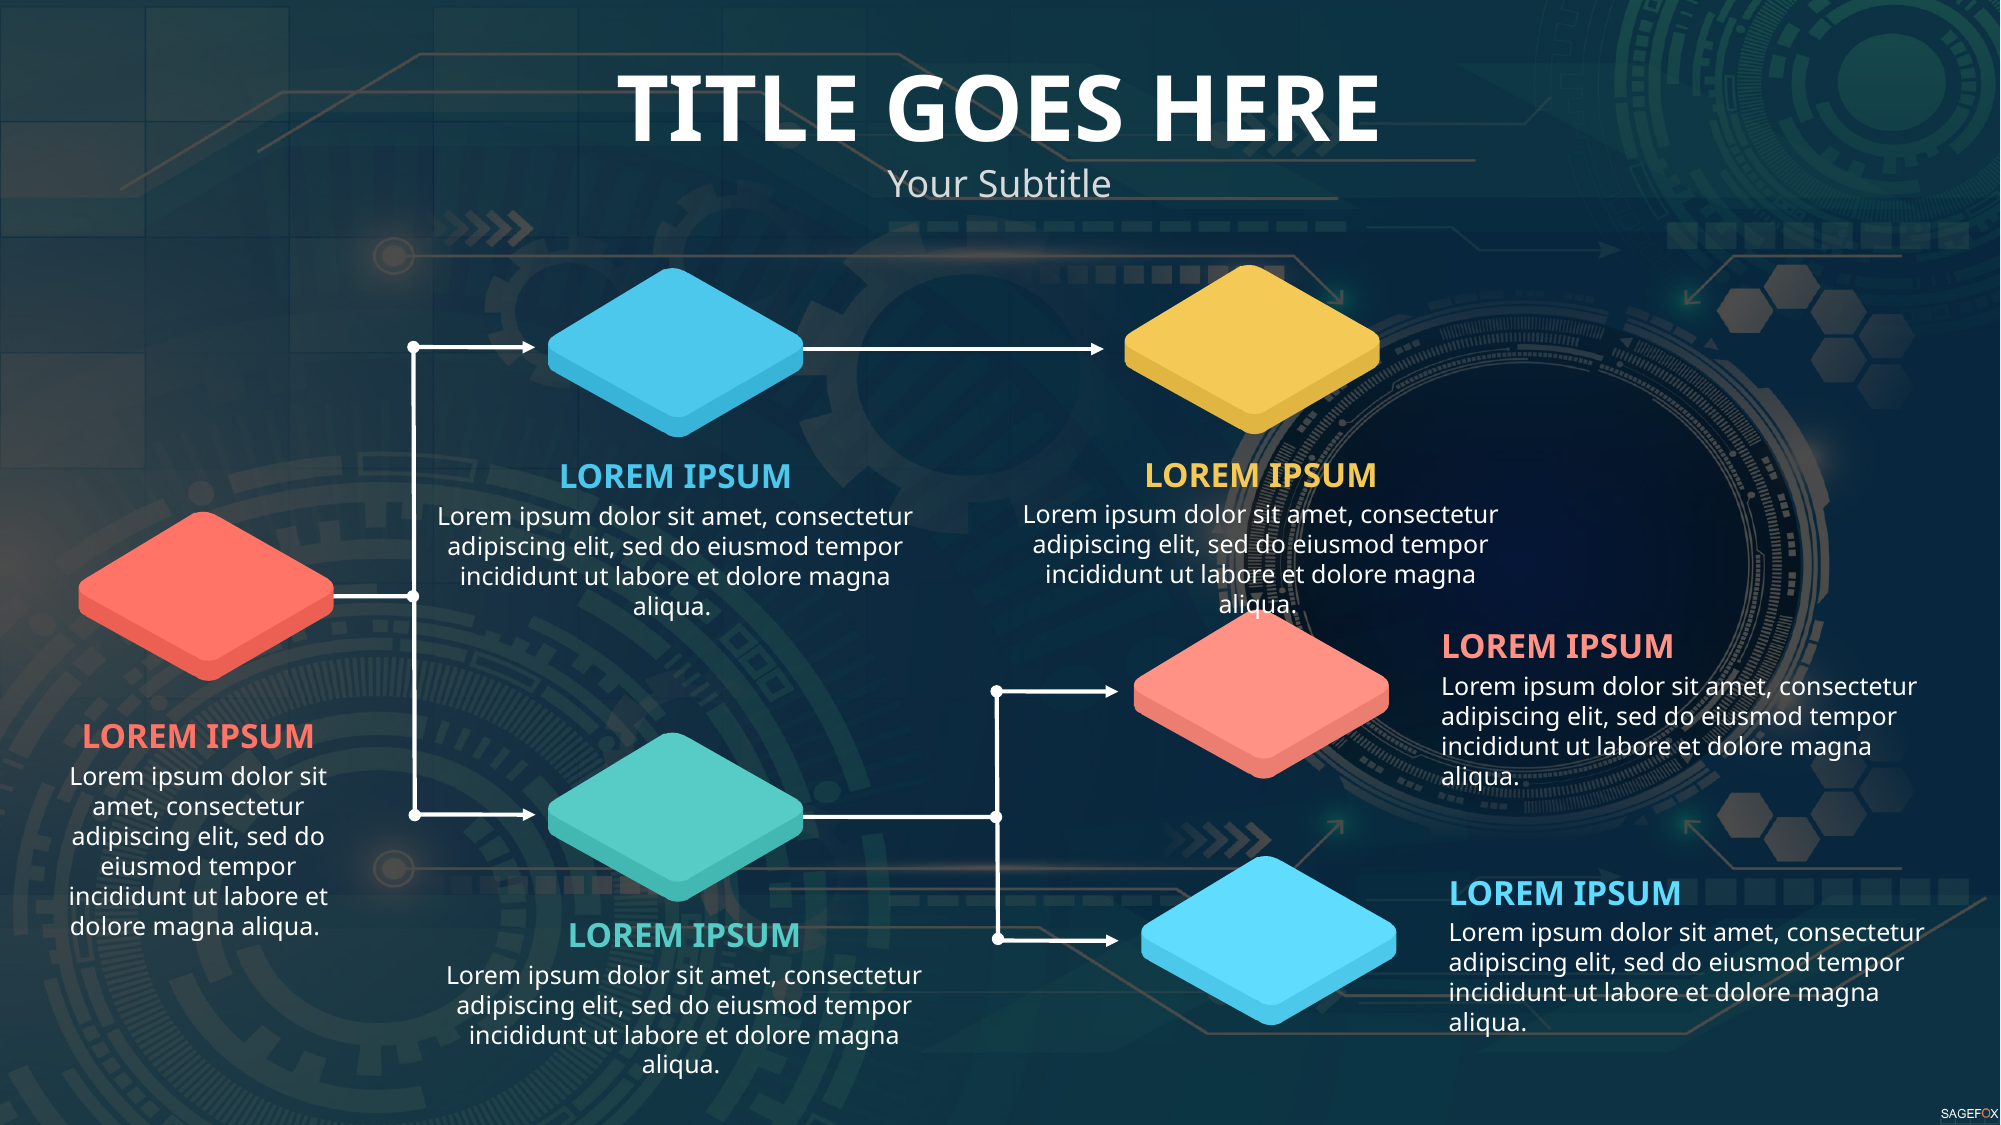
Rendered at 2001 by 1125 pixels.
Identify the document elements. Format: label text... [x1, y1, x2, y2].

text_box LOREM IPSUM Lorem ipsum dolor sit amet, consectetur adipiscing elit, sed do eiusmod tempor incididunt ut labore et dolore magna aliqua. [998, 446, 1524, 626]
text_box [1141, 855, 1397, 1026]
text_box LOREM IPSUM Lorem ipsum dolor sit amet, consectetur adipiscing elit, sed do eiusmod tempor incididunt ut labore et dolore magna aliqua. [536, 447, 939, 628]
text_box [548, 732, 804, 902]
text_box LOREM IPSUM Lorem ipsum dolor sit amet, consectetur adipiscing elit, sed do eiusmod tempor incididunt ut labore et dolore magna aliqua. [1426, 617, 1952, 798]
text_box TITLE GOES HERE Your Subtitle [548, 42, 1452, 322]
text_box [322, 347, 536, 816]
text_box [78, 511, 334, 681]
text_box LOREM IPSUM Lorem ipsum dolor sit amet, consectetur adipiscing elit, sed do eiusmod tempor incididunt ut labore et dolore magna aliqua. [28, 708, 369, 948]
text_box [785, 691, 1119, 941]
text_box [548, 268, 804, 438]
text_box LOREM IPSUM Lorem ipsum dolor sit amet, consectetur adipiscing elit, sed do eiusmod tempor incididunt ut labore et dolore magna aliqua. [1433, 864, 1959, 1044]
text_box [1124, 264, 1380, 435]
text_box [1133, 609, 1389, 779]
text_box LOREM IPSUM Lorem ipsum dolor sit amet, consectetur adipiscing elit, sed do eiusmod tempor incididunt ut labore et dolore magna aliqua. [422, 906, 948, 1087]
picture [0, 0, 2001, 1125]
